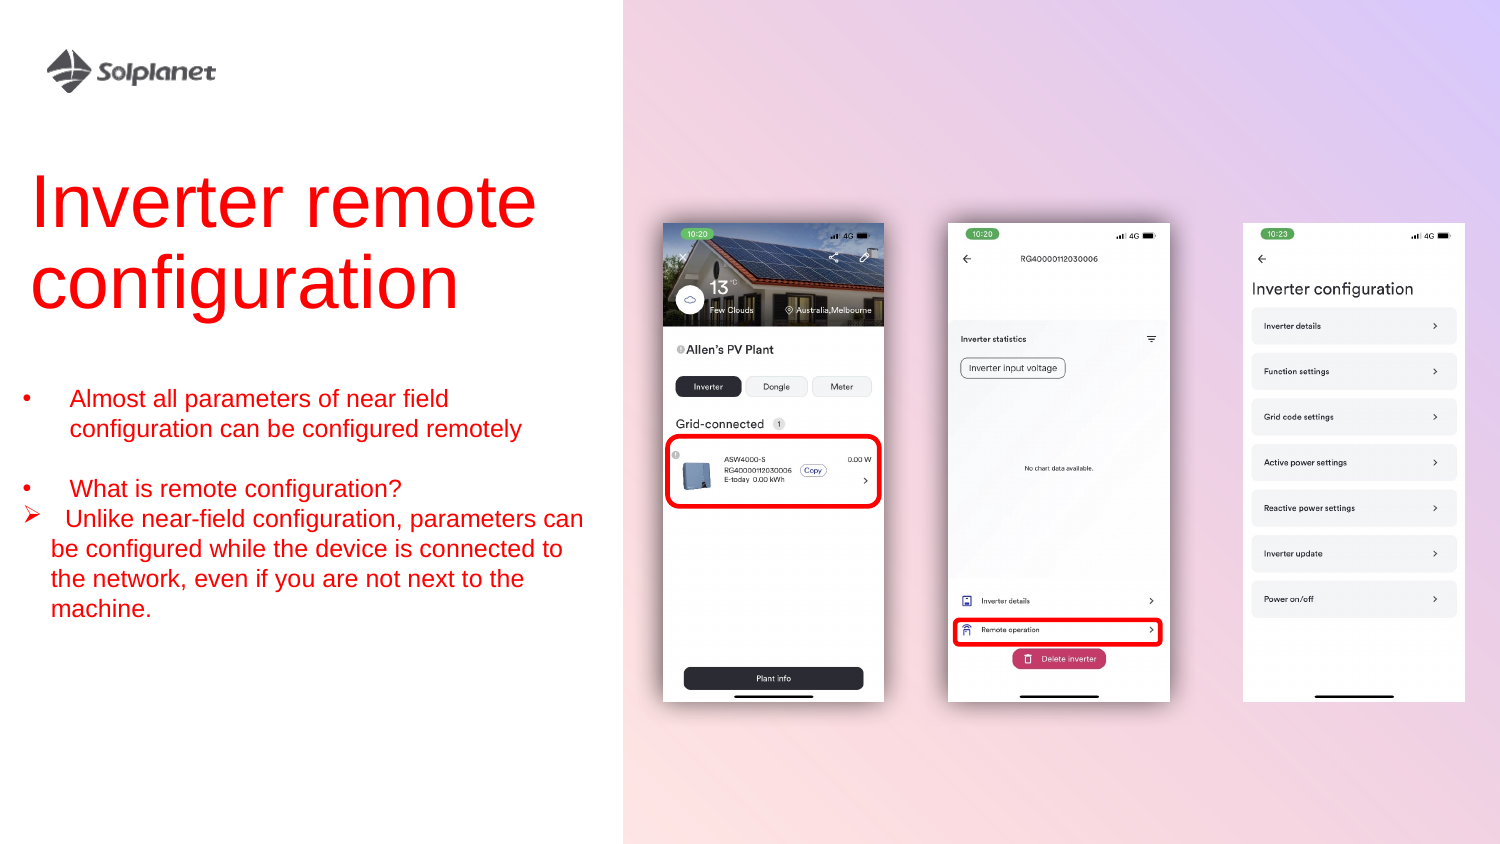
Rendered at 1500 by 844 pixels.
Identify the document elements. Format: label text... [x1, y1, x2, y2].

picture [47, 49, 216, 93]
list Inverter remote configuration [15, 155, 664, 341]
picture [1243, 223, 1465, 702]
text_box Almost all parameters of near field configuration can be configured remotely What is remote configuration? Unlike near-field configuration, parameters can be configured while the device is connected to the network, even if you are not next to the machine. [8, 375, 606, 780]
text_box [623, 0, 1500, 844]
picture [662, 223, 884, 702]
picture [948, 223, 1170, 702]
